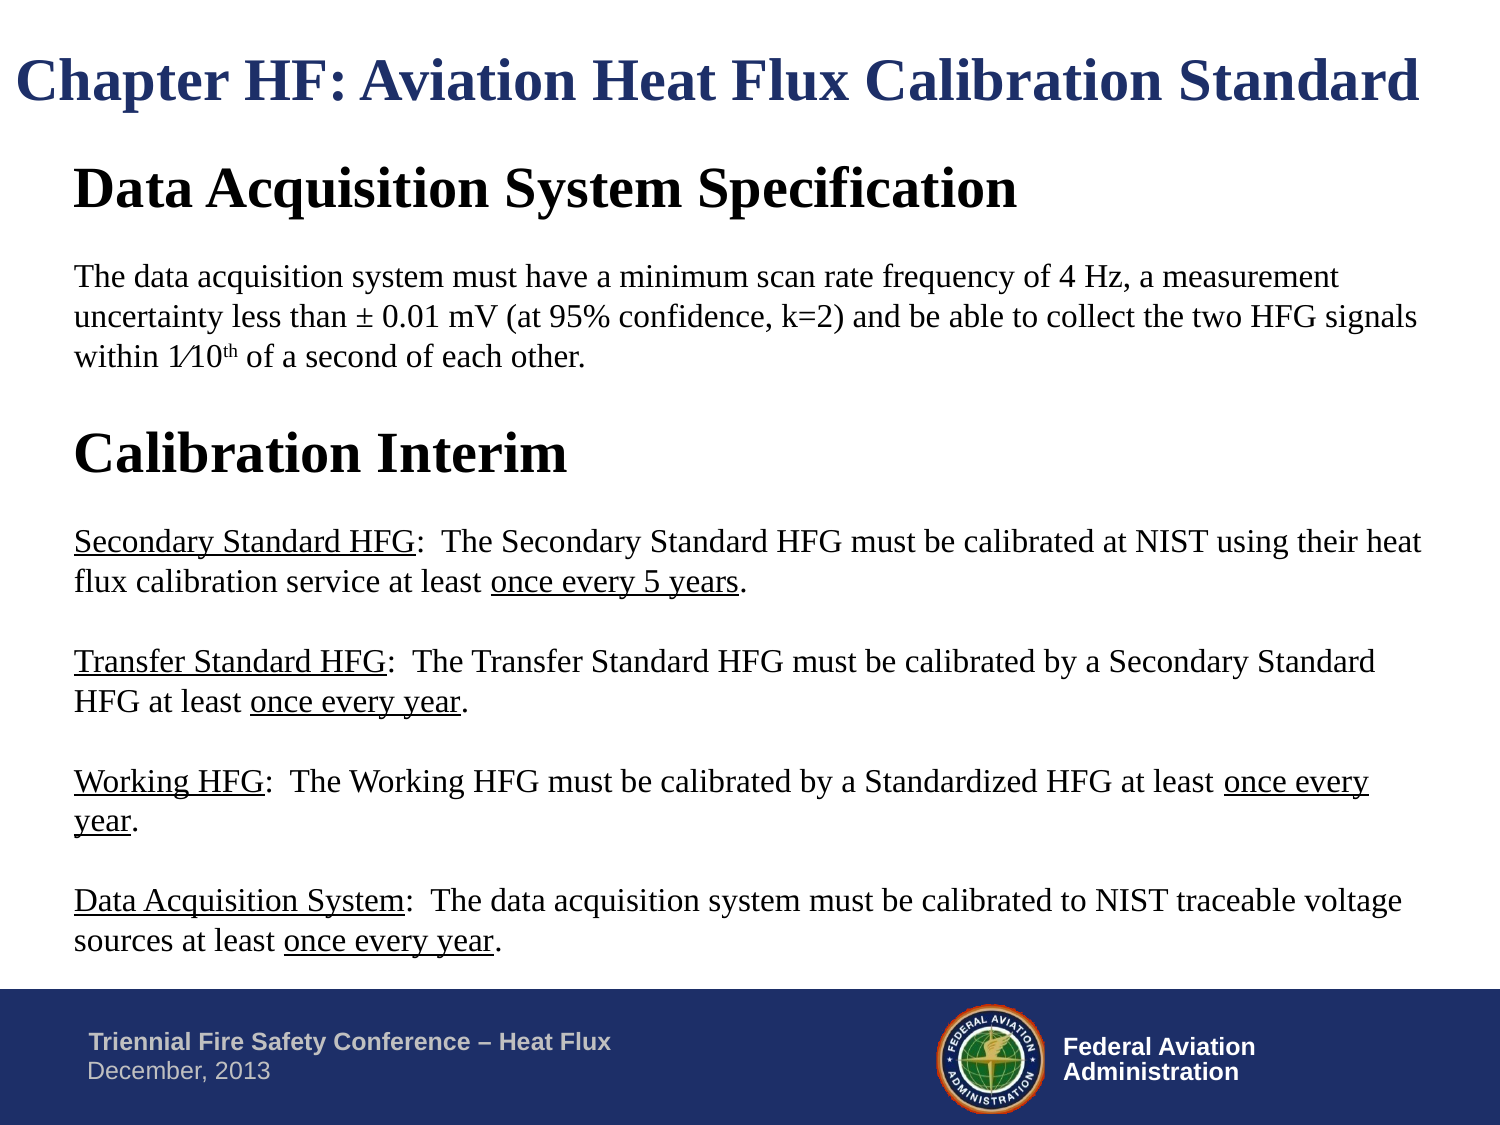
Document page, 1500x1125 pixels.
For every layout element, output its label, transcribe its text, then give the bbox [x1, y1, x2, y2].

title Chapter HF: Aviation Heat Flux Calibration Standard [0, 26, 1500, 127]
text_box Data Acquisition System Specification The data acquisition system must have a minimum scan rate frequency of 4 Hz, a measurement uncertainty less than ± 0.01 mV (at 95% confidence, k=2) and be able to collect the two HFG signals within 1⁄10th of a second of each other. Calibration Interim Secondary Standard HFG: The Secondary Standard HFG must be calibrated at NIST using their heat flux calibration service at least once every 5 years. Transfer Standard HFG: The Transfer Standard HFG must be calibrated by a Secondary Standard HFG at least once every year. Working HFG: The Working HFG must be calibrated by a Standardized HFG at least once every year. Data Acquisition System: The data acquisition system must be calibrated to NIST traceable voltage sources at least once every year. [59, 142, 1457, 966]
picture [936, 1004, 1045, 1114]
